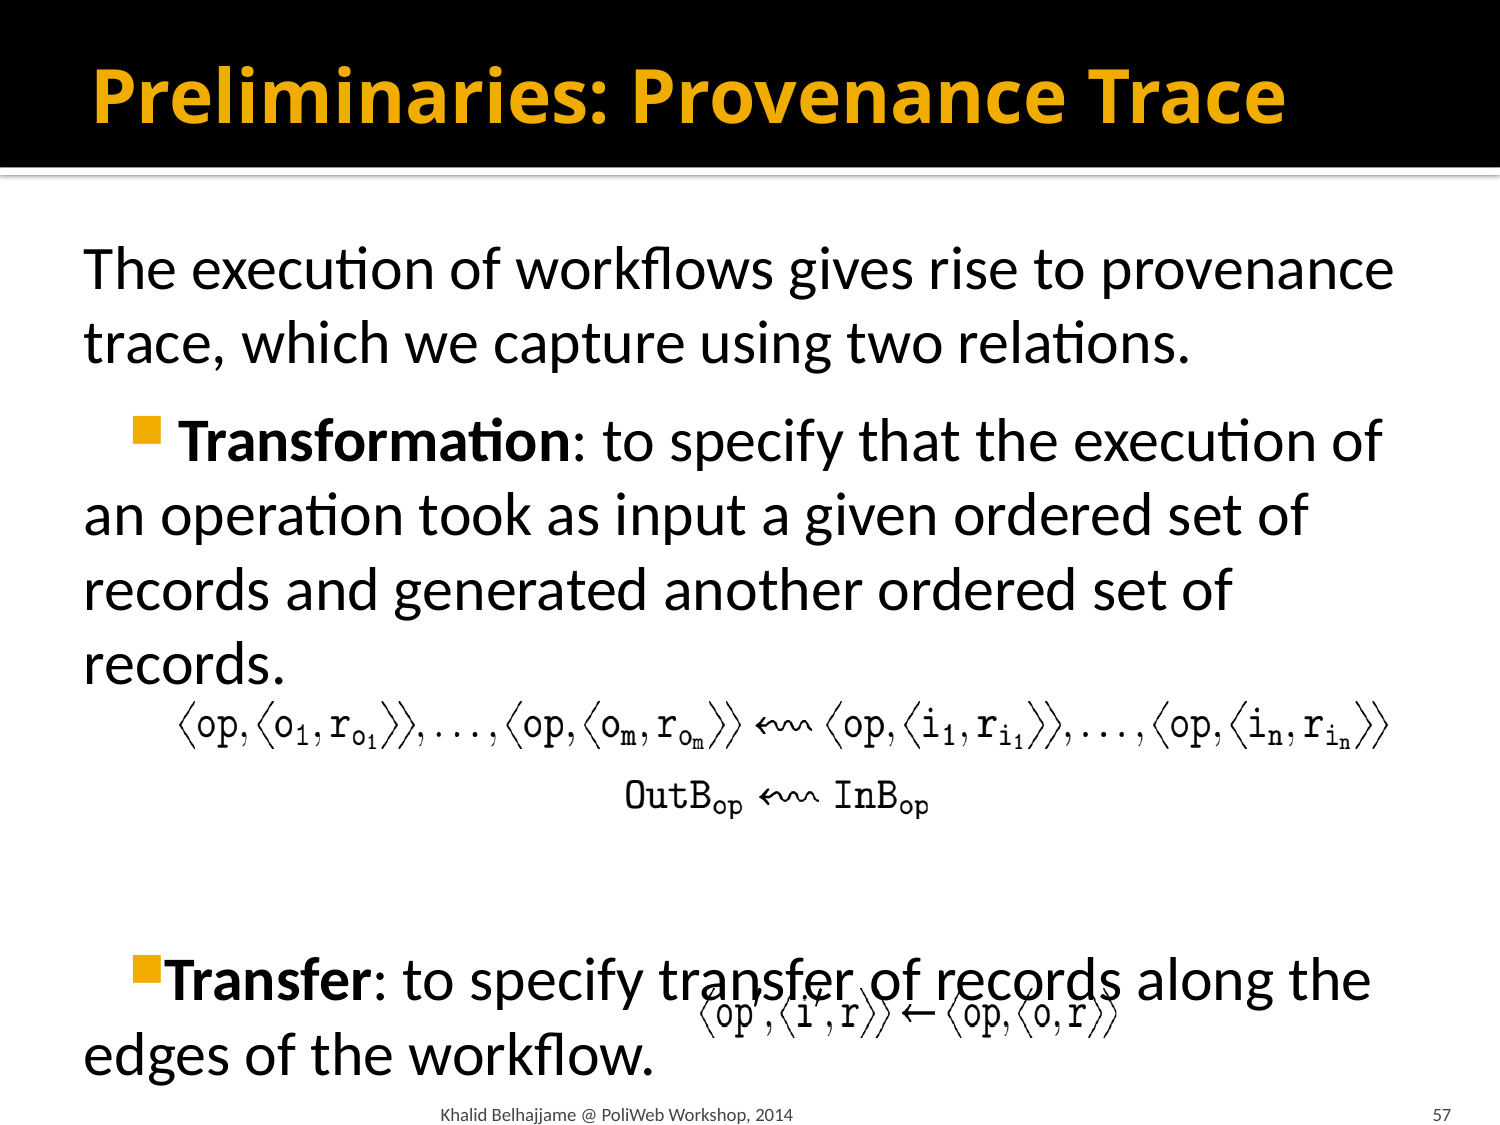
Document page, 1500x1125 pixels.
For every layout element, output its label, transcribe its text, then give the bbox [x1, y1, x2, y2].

title Preliminaries: Provenance Trace [75, 12, 1425, 175]
picture [699, 987, 1117, 1038]
picture [624, 778, 928, 819]
footer Khalid Belhajjame @ PoliWeb Workshop, 2014 [433, 1080, 1337, 1125]
picture [178, 699, 1388, 749]
list The execution of workflows gives rise to provenance trace, which we capture using two relations. Transformation: to specify that the execution of an operation took as input a given ordered set of records and generated another ordered set of records. Transfer: to specify transfer of records along the edges of the workflow. [75, 212, 1425, 1125]
slide_number 57 [1345, 1080, 1467, 1125]
